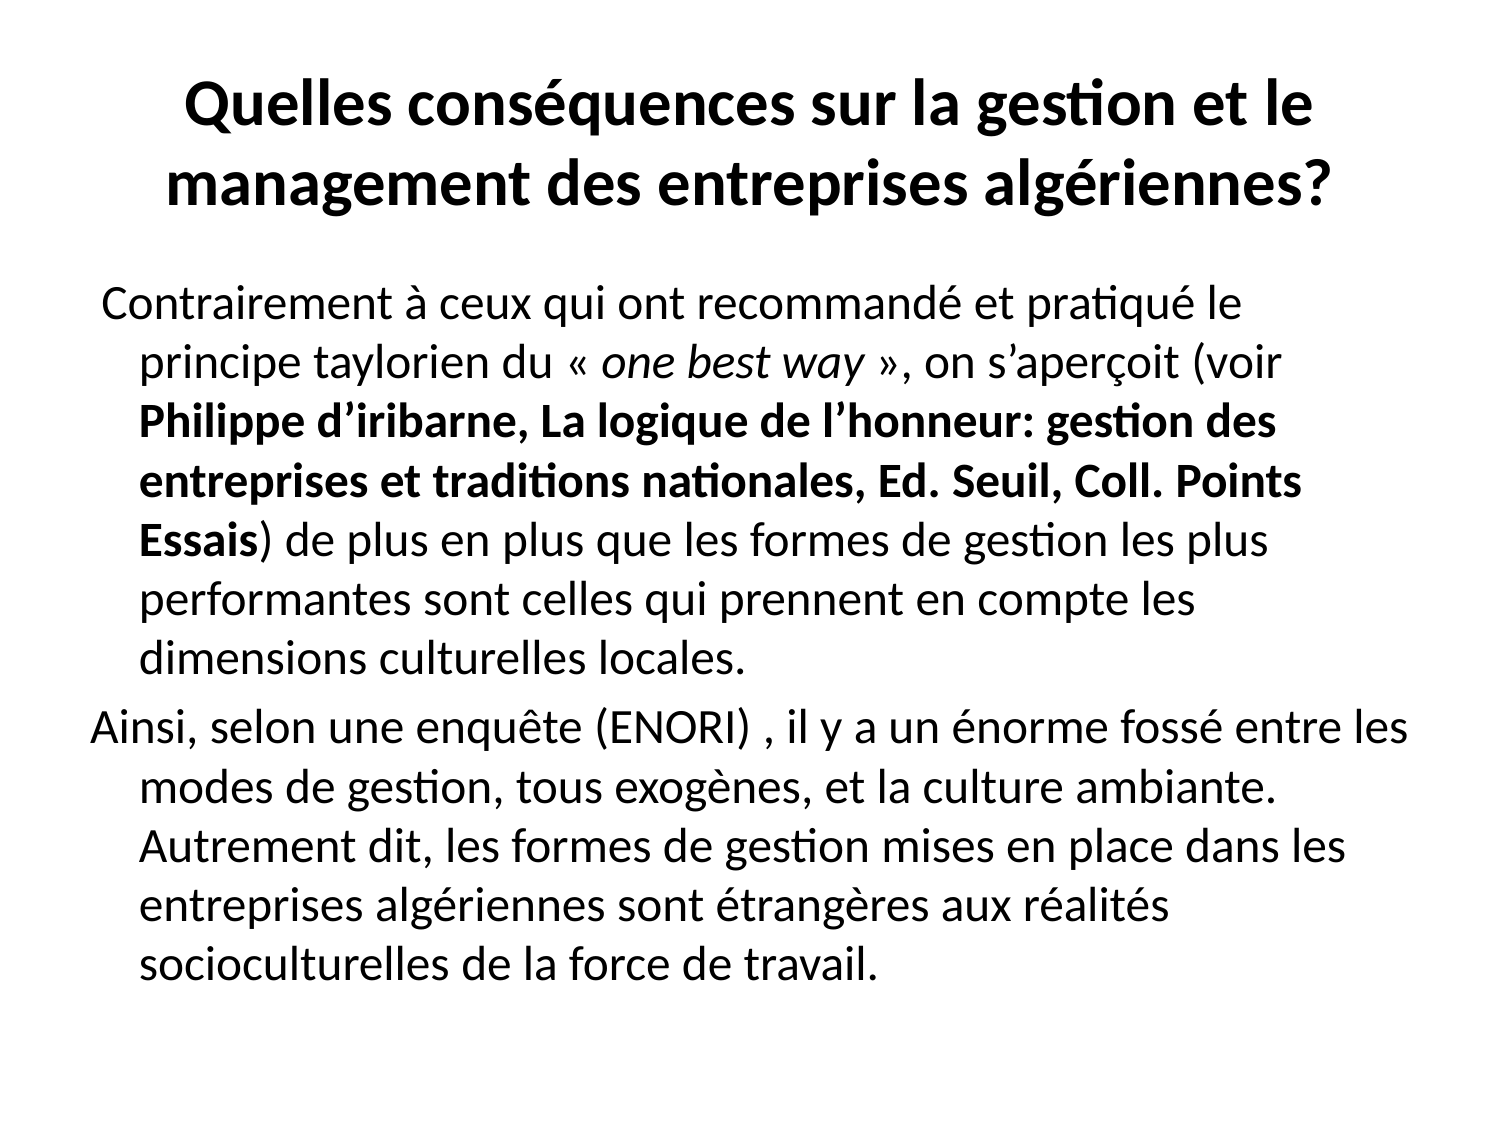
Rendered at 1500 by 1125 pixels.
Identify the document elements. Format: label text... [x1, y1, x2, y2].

list Contrairement à ceux qui ont recommandé et pratiqué le principe taylorien du « one best way », on s’aperçoit (voir Philippe d’iribarne, La logique de l’honneur: gestion des entreprises et traditions nationales, Ed. Seuil, Coll. Points Essais) de plus en plus que les formes de gestion les plus performantes sont celles qui prennent en compte les dimensions culturelles locales. Ainsi, selon une enquête (ENORI) , il y a un énorme fossé entre les modes de gestion, tous exogènes, et la culture ambiante. Autrement dit, les formes de gestion mises en place dans les entreprises algériennes sont étrangères aux réalités socioculturelles de la force de travail. [75, 262, 1425, 1005]
title Quelles conséquences sur la gestion et le management des entreprises algériennes? [75, 45, 1425, 233]
